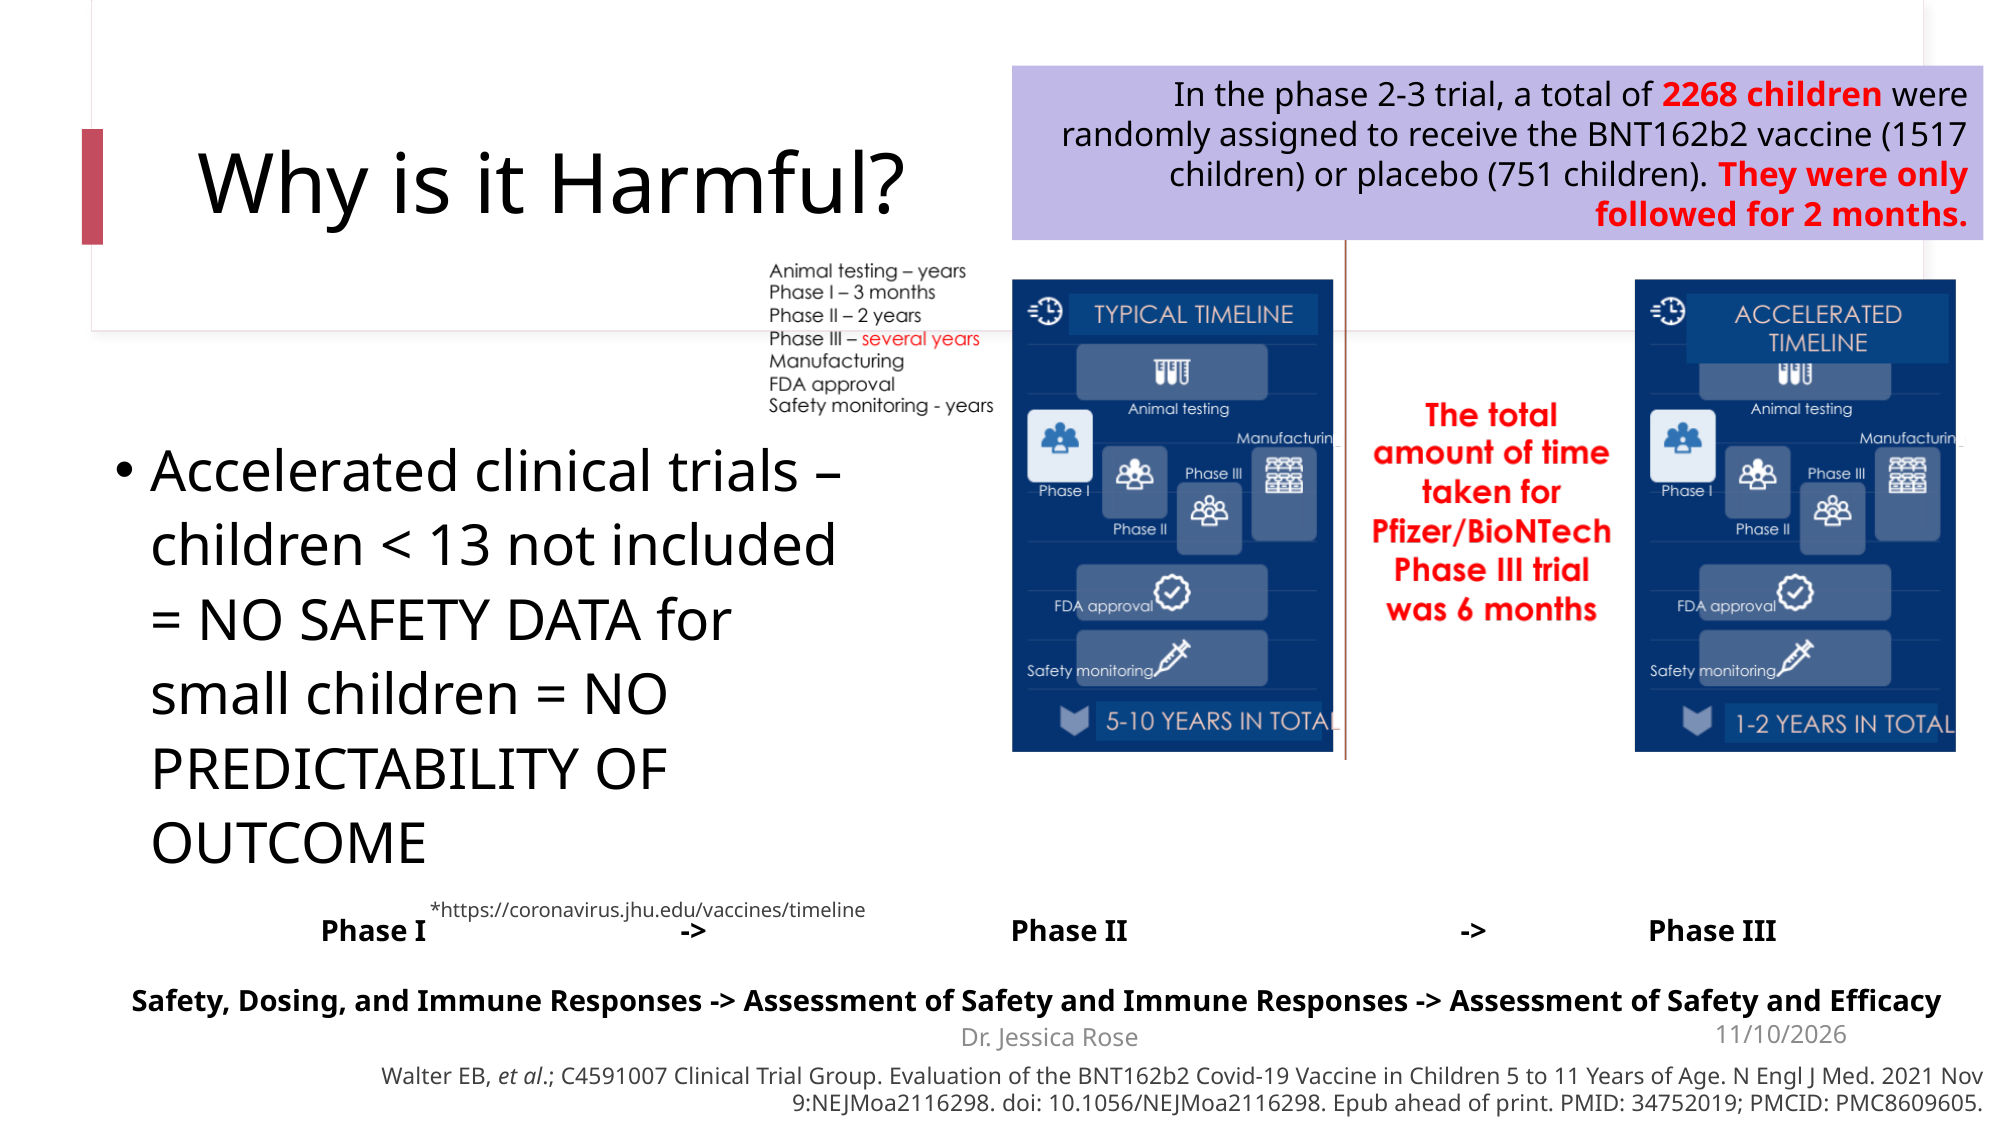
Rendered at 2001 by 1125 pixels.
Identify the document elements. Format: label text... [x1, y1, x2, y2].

text_box Phase I -> Phase II -> Phase III Safety, Dosing, and Immune Responses -> Assessment of Safety and Immune Responses -> Assessment of Safety and Efficacy [882, 905, 1958, 1025]
picture [757, 237, 1974, 760]
text_box In the phase 2-3 trial, a total of 2268 children were randomly assigned to receive the BNT162b2 vaccine (1517 children) or placebo (751 children). They were only followed for 2 months. [1012, 65, 1984, 241]
list Accelerated clinical trials – children < 13 not included = NO SAFETY DATA for small children = NO PREDICTABILITY OF OUTCOME *https://coronavirus.jhu.edu/vaccines/timeline [99, 420, 882, 1027]
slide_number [1699, 1005, 1888, 1053]
title Why is it Harmful? [183, 90, 1012, 284]
text_box Walter EB, et al.; C4591007 Clinical Trial Group. Evaluation of the BNT162b2 Covid-19 Vaccine in Children 5 to 11 Years of Age. N Engl J Med. 2021 Nov 9:NEJMoa2116298. doi: 10.1056/NEJMoa2116298. Epub ahead of print. PMID: 34752019; PMCID: PMC8609605. [266, 1053, 2000, 1124]
footer Dr. Jessica Rose [424, 1006, 1675, 1053]
